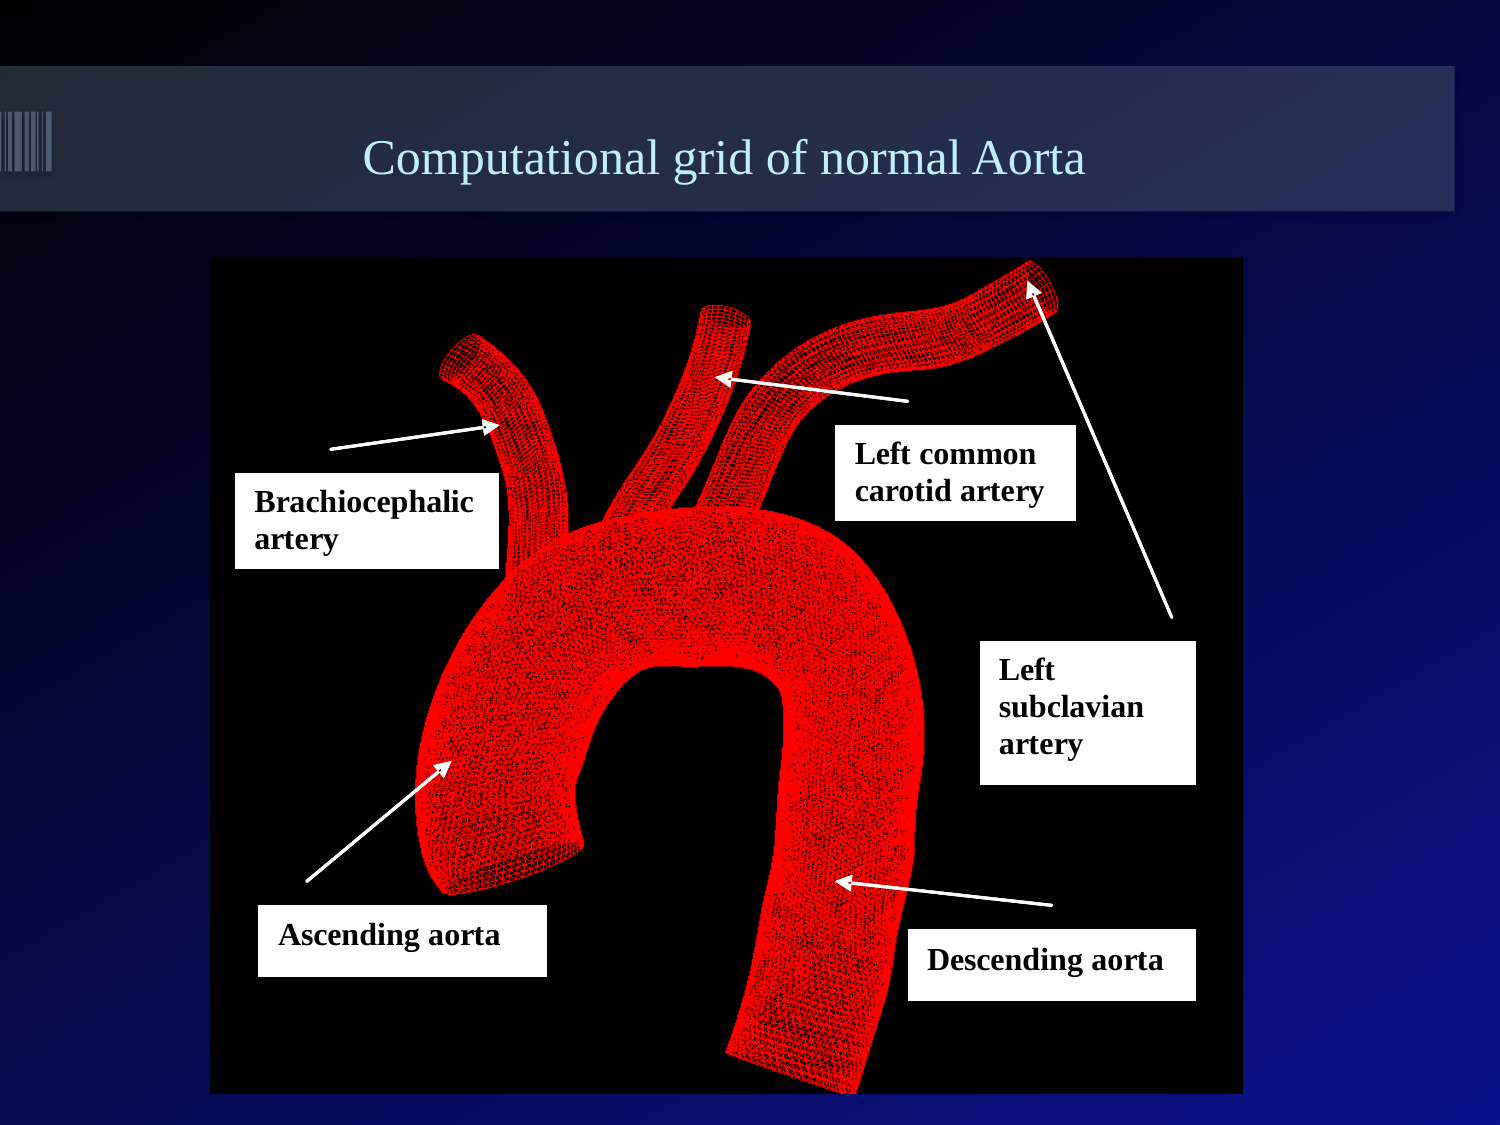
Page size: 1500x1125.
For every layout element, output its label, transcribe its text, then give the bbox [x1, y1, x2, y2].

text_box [210, 257, 1244, 1096]
text_box Computational grid of normal Aorta [35, 117, 1500, 252]
